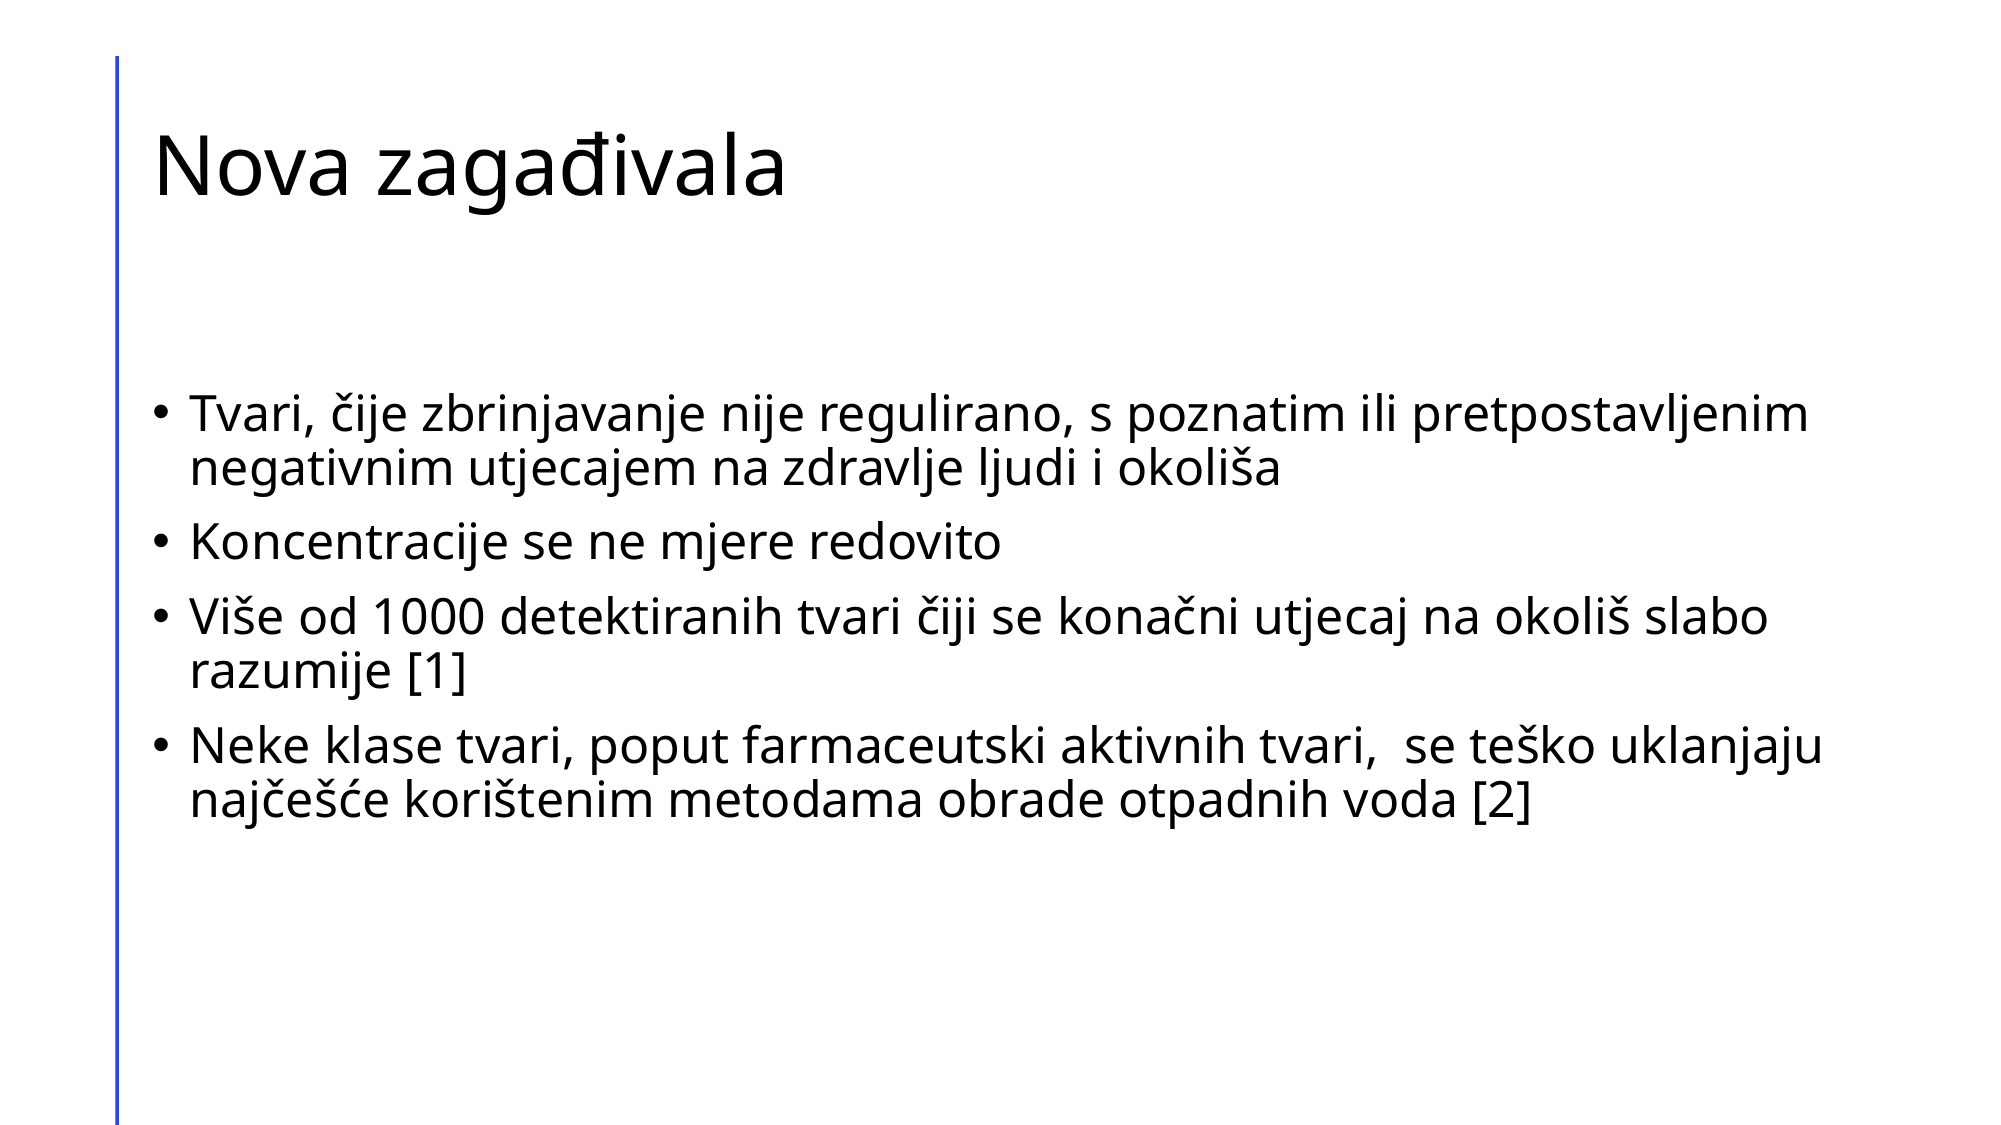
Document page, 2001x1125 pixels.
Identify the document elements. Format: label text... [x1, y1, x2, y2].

title Nova zagađivala [137, 59, 1863, 278]
list Tvari, čije zbrinjavanje nije regulirano, s poznatim ili pretpostavljenim negativnim utjecajem na zdravlje ljudi i okoliša Koncentracije se ne mjere redovito Više od 1000 detektiranih tvari čiji se konačni utjecaj na okoliš slabo razumije [1] Neke klase tvari, poput farmaceutski aktivnih tvari, se teško uklanjaju najčešće korištenim metodama obrade otpadnih voda [2] [137, 299, 1863, 1014]
